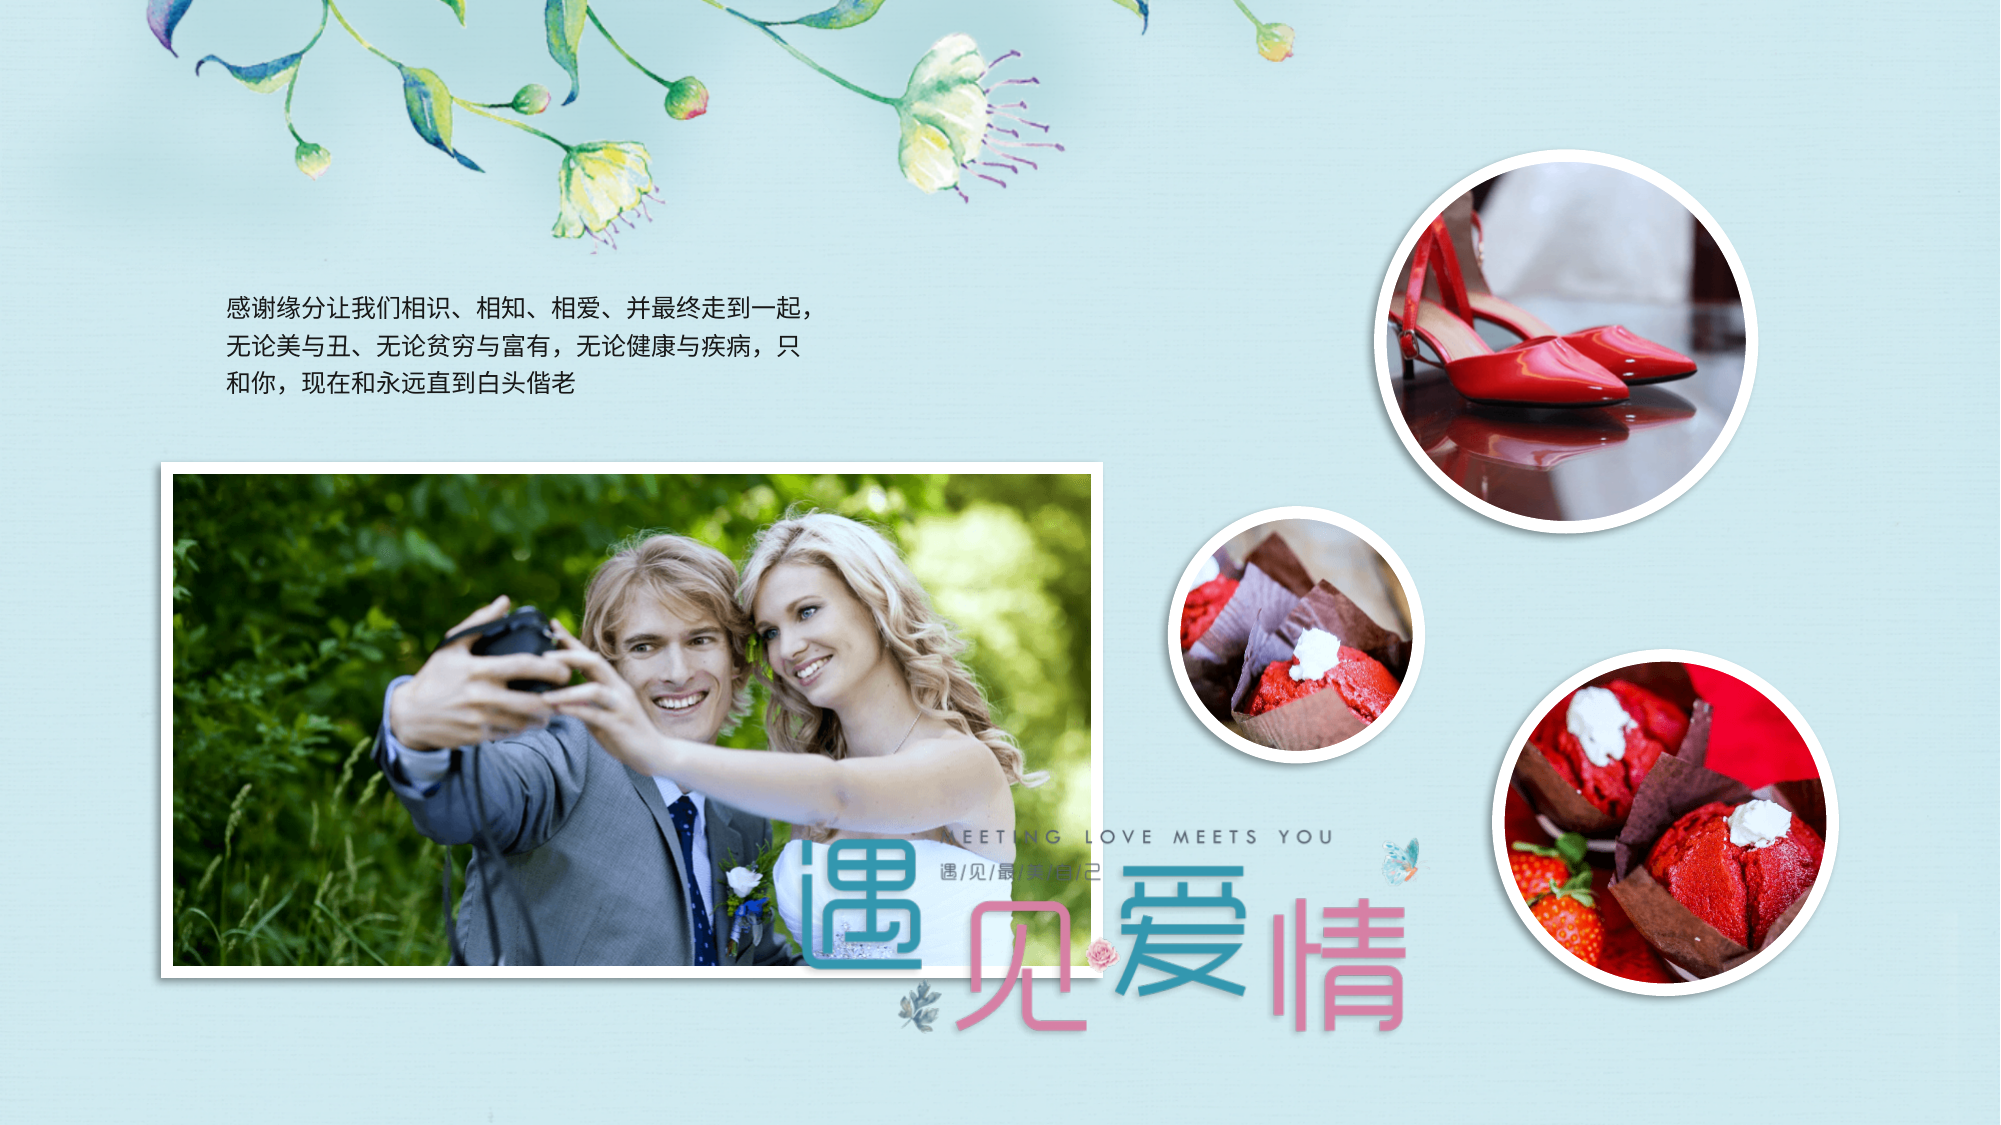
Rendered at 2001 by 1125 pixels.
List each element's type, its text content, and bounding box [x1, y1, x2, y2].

text_box [1502, 654, 1834, 991]
text_box 感谢缘分让我们相识、相知、相爱、并最终走到一起，无论美与丑、无论贫穷与富有，无论健康与疾病，只和你，现在和永远直到白头偕老 [211, 290, 834, 405]
picture [0, 0, 2000, 1125]
text_box [1173, 511, 1420, 759]
text_box [1379, 154, 1754, 529]
text_box [166, 467, 1098, 973]
